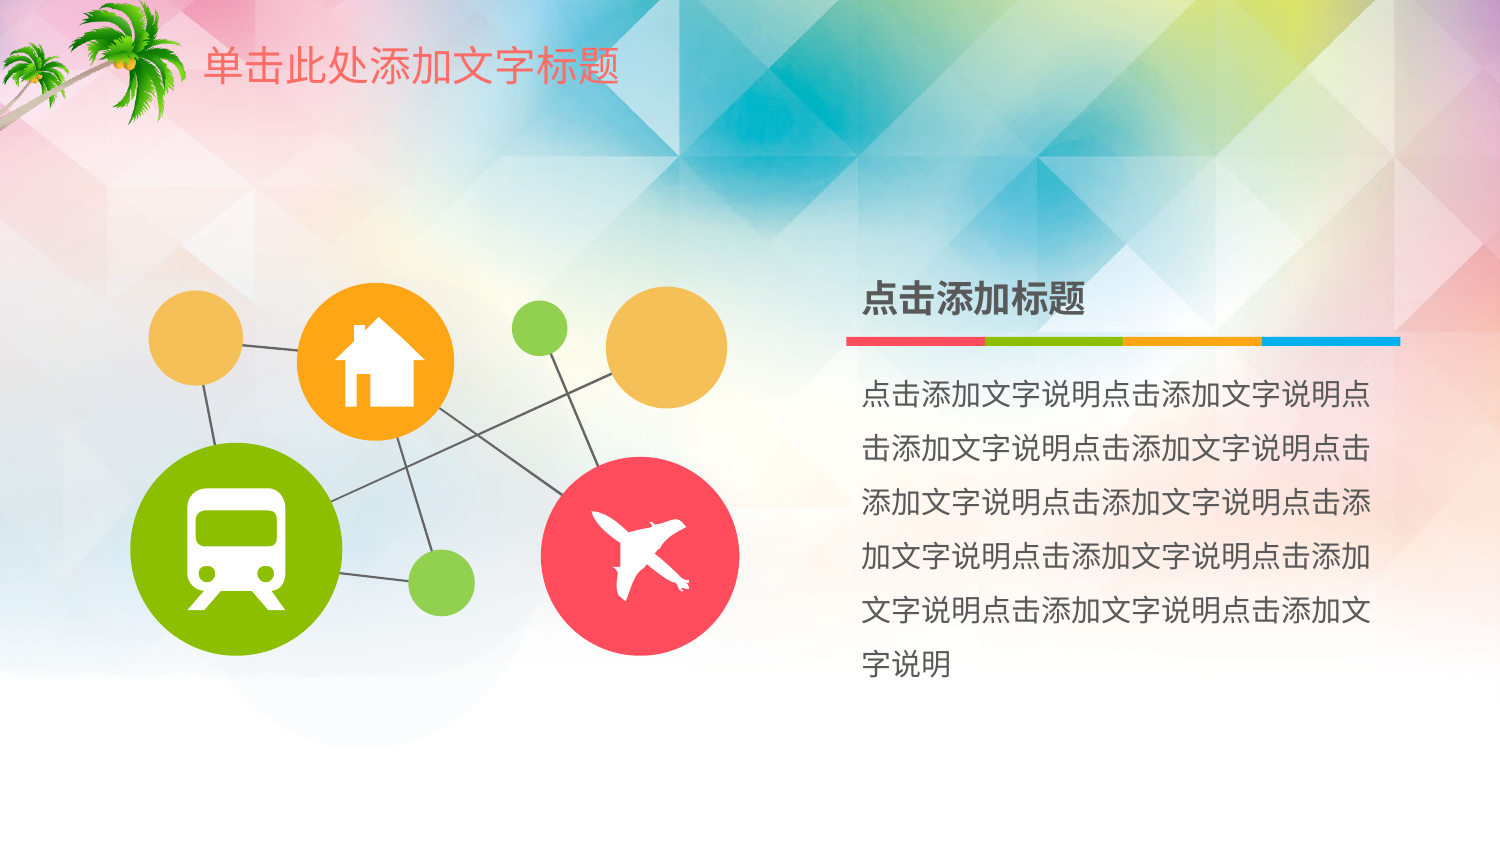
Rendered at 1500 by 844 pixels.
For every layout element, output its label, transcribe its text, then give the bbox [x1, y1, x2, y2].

text_box 点击添加标题 [846, 268, 1132, 328]
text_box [130, 282, 740, 656]
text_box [846, 336, 1401, 346]
picture [0, 0, 1500, 844]
text_box 点击添加文字说明点击添加文字说明点击添加文字说明点击添加文字说明点击添加文字说明点击添加文字说明点击添加文字说明点击添加文字说明点击添加文字说明点击添加文字说明点击添加文字说明 [846, 350, 1401, 689]
